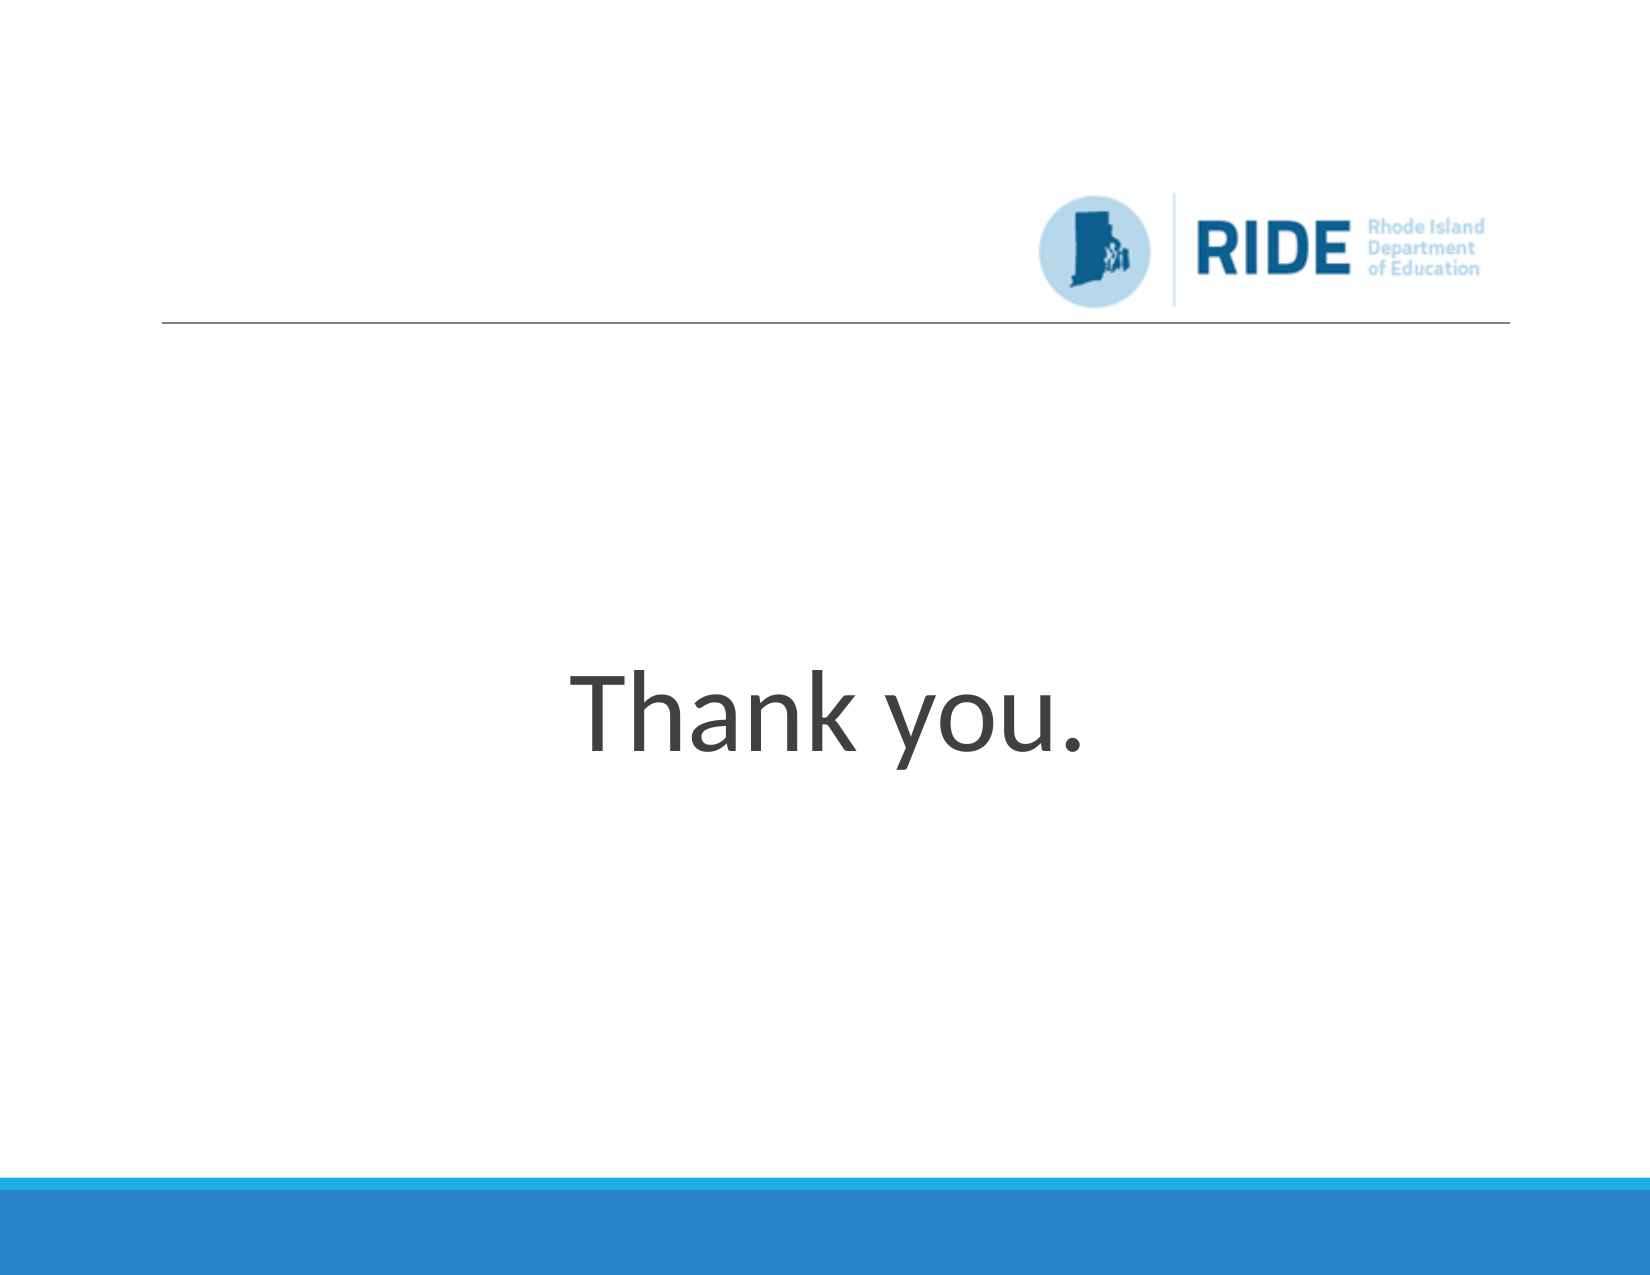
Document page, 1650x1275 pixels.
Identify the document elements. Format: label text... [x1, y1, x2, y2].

list Thank you. [148, 437, 1510, 1092]
picture [1028, 186, 1549, 316]
